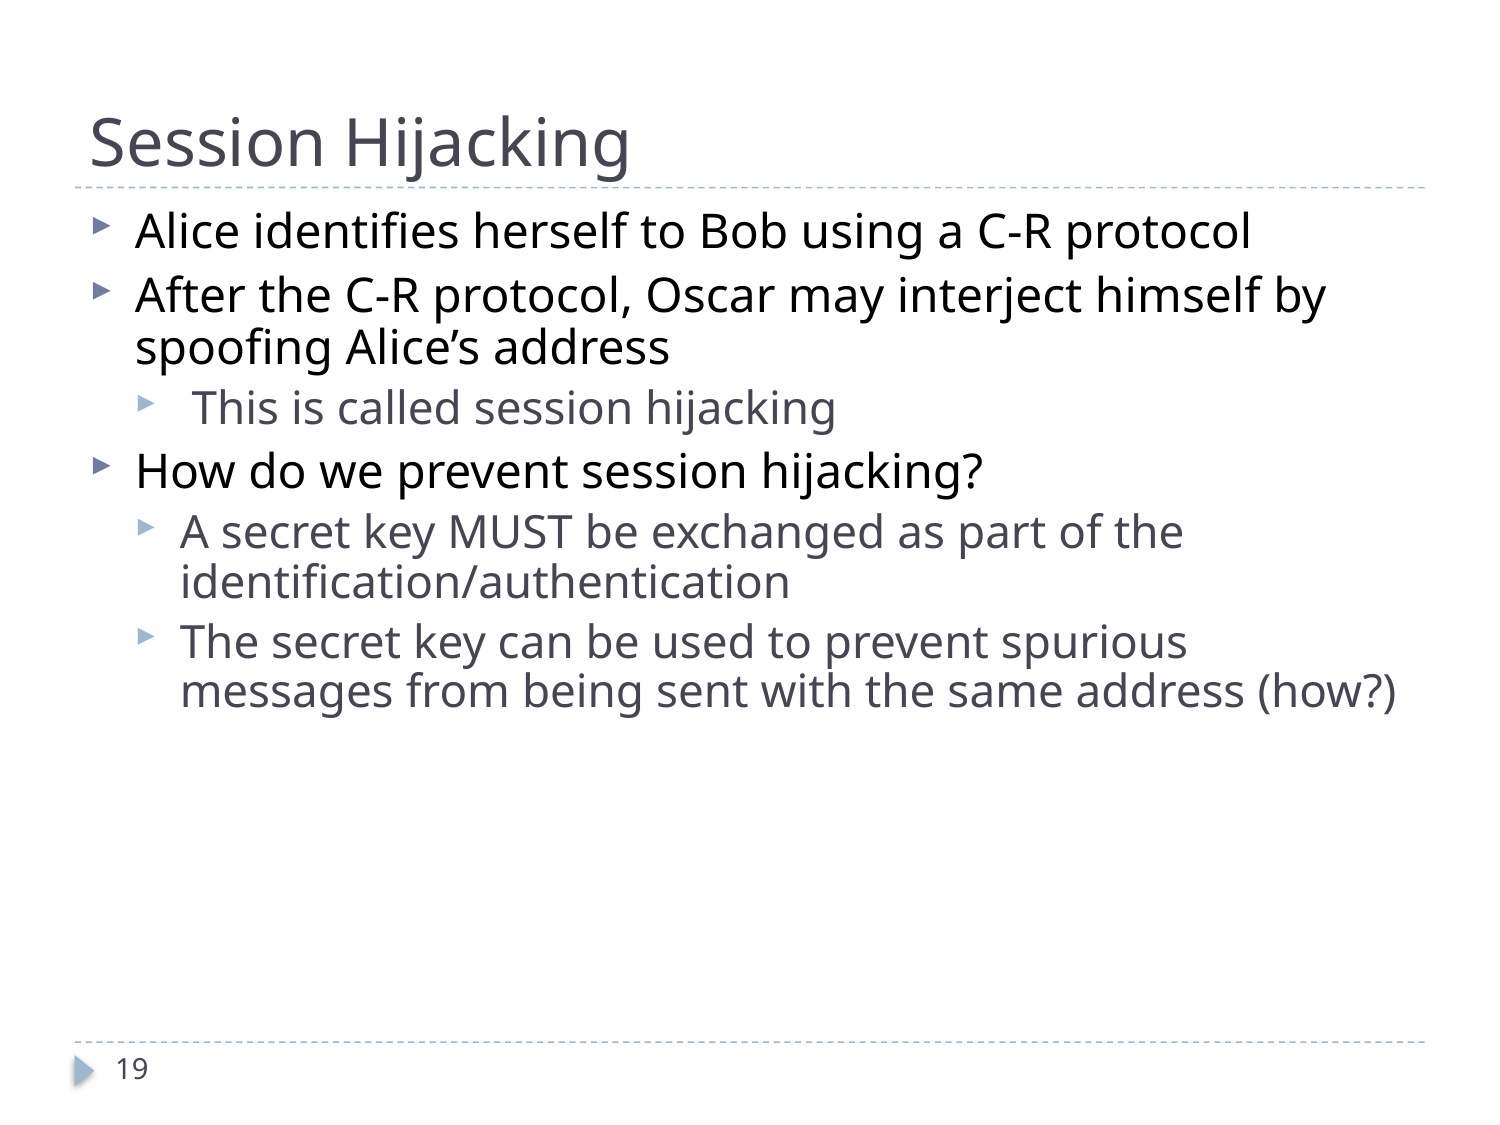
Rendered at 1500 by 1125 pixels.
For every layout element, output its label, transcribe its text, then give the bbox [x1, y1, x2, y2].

slide_number 19 [100, 1042, 426, 1103]
list Alice identifies herself to Bob using a C-R protocol After the C-R protocol, Oscar may interject himself by spoofing Alice’s address This is called session hijacking How do we prevent session hijacking? A secret key MUST be exchanged as part of the identification/authentication The secret key can be used to prevent spurious messages from being sent with the same address (how?) [75, 200, 1425, 1010]
title Session Hijacking [75, 24, 1425, 188]
